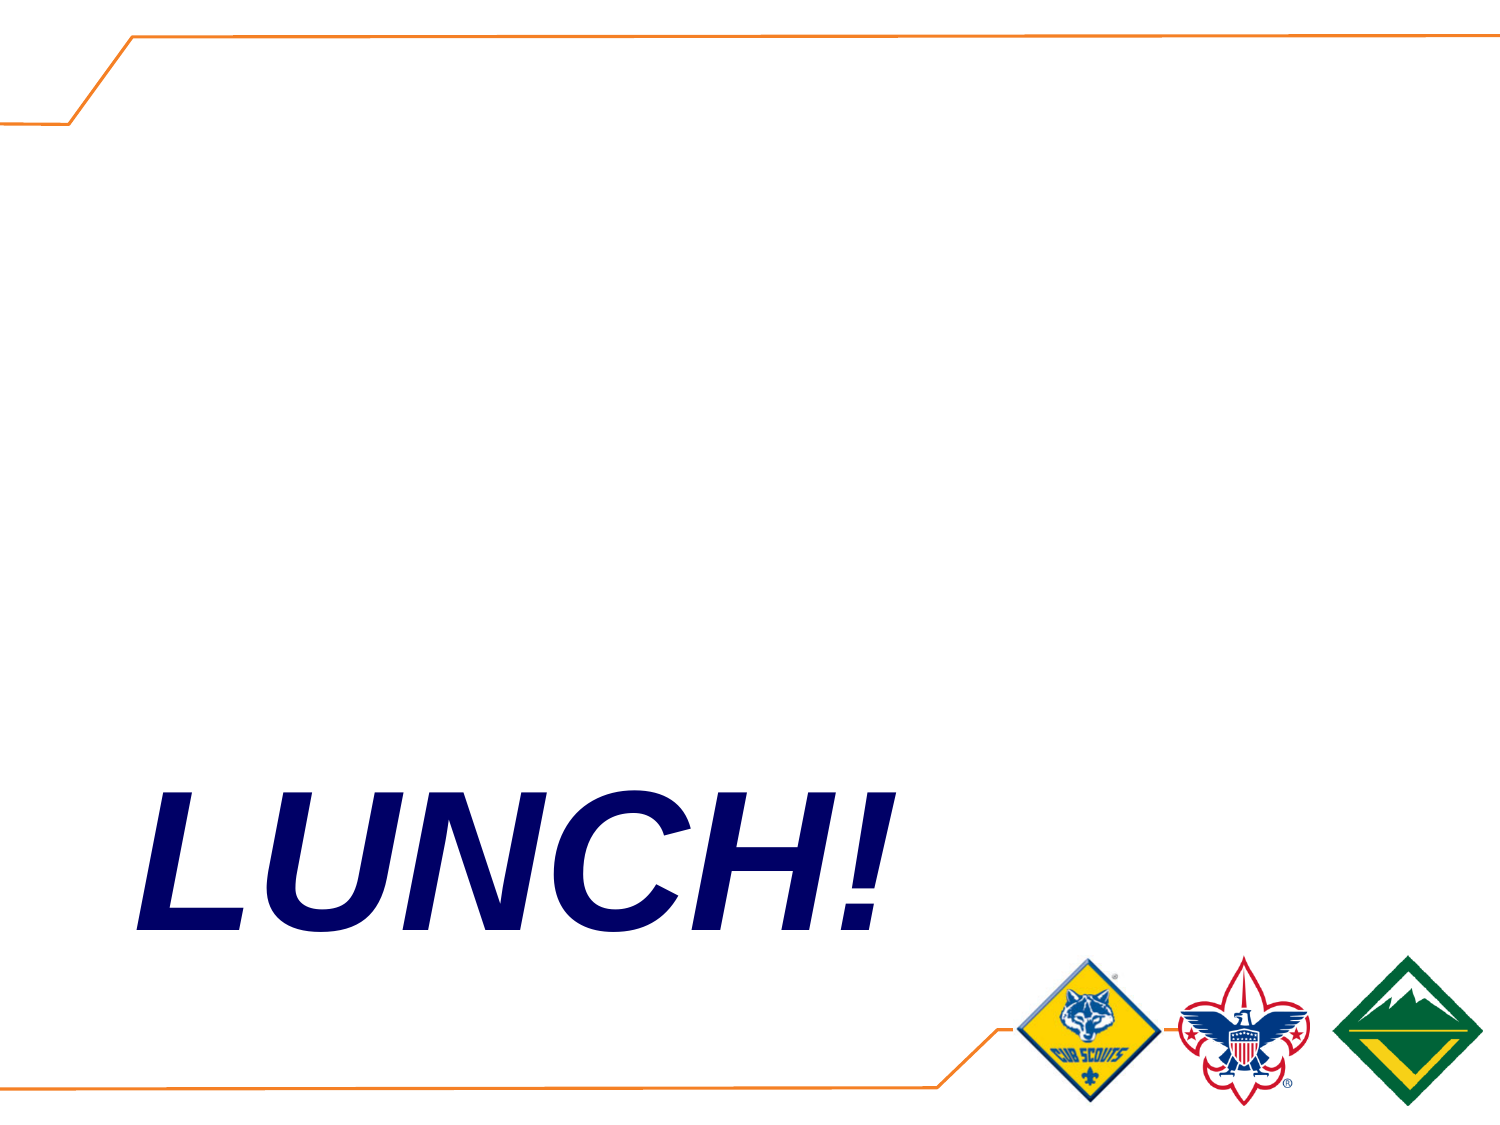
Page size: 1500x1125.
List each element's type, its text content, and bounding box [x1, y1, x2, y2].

picture [1178, 955, 1310, 1106]
picture [1013, 955, 1164, 1106]
title Lunch! [118, 722, 1394, 947]
picture [1332, 955, 1483, 1106]
